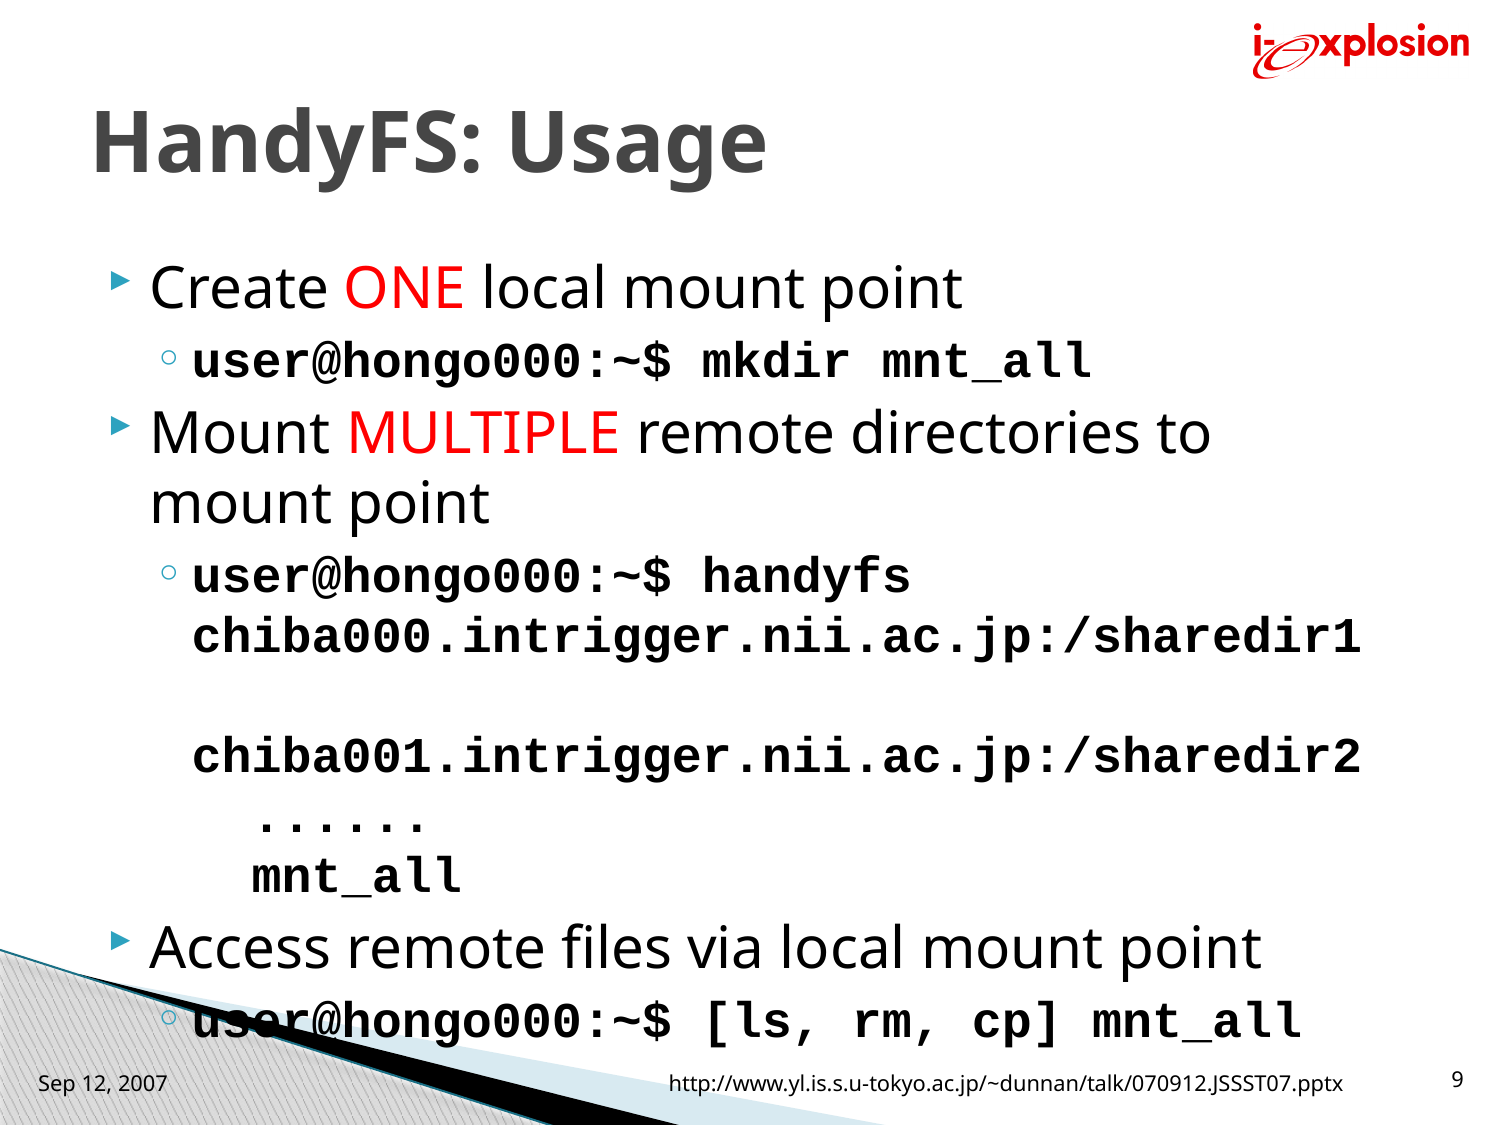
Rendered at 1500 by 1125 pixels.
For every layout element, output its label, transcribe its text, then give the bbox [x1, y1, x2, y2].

picture [1253, 23, 1469, 79]
slide_number 9 [1382, 1042, 1479, 1103]
title HandyFS: Usage [75, 45, 1425, 233]
footer http://www.yl.is.s.u-tokyo.ac.jp/~dunnan/talk/070912.JSSST07.pptx [408, 1042, 1360, 1103]
list Create ONE local mount point user@hongo000:~$ mkdir mnt_all Mount MULTIPLE remote directories to mount point user@hongo000:~$ handyfs chiba000.intrigger.nii.ac.jp:/sharedir1 chiba001.intrigger.nii.ac.jp:/sharedir2 ...... mnt_all Access remote files via local mount point user@hongo000:~$ [ls, rm, cp] mnt_all [75, 243, 1425, 986]
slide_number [23, 1042, 339, 1103]
